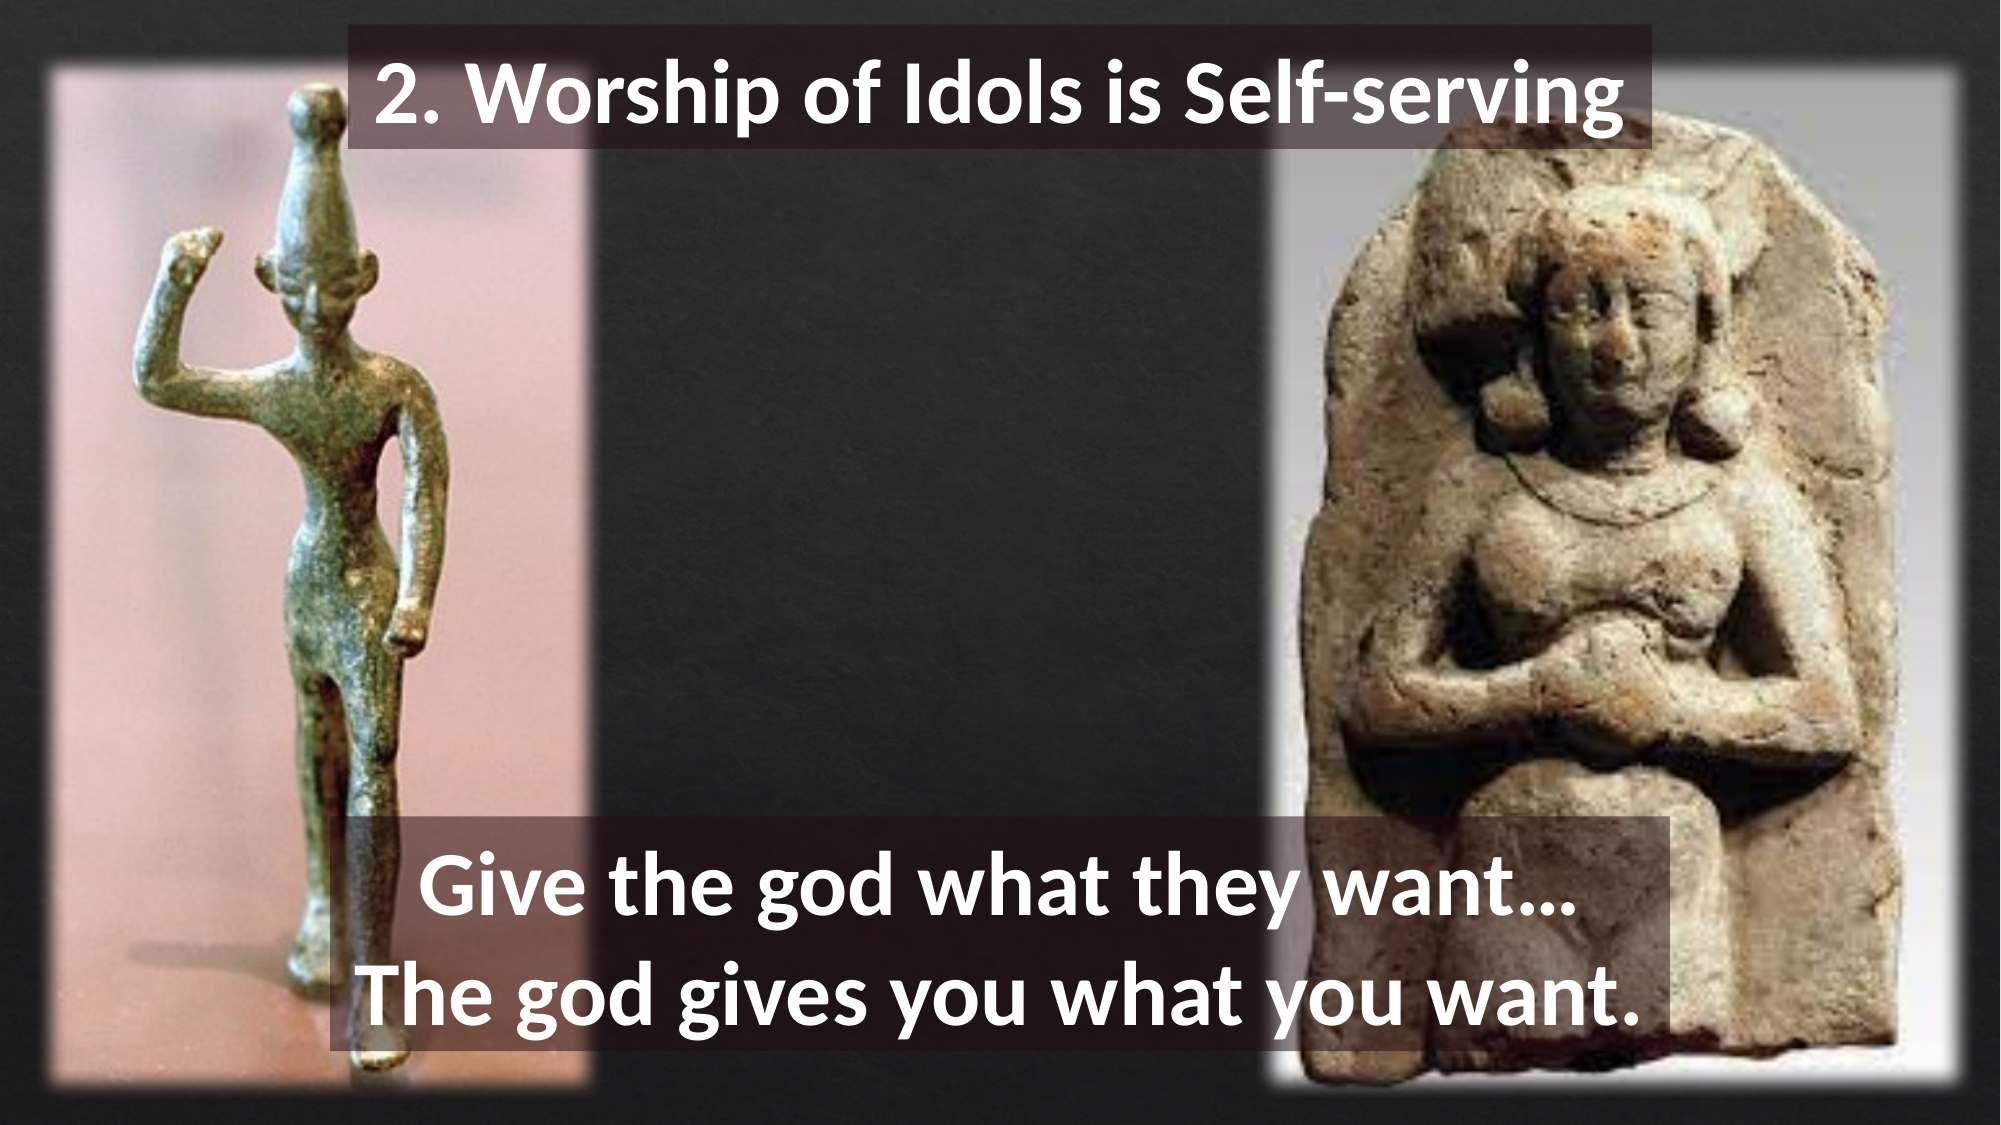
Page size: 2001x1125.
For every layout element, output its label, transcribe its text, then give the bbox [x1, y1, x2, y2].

text_box 2. Worship of Idols is Self-serving [348, 24, 1652, 149]
picture [1254, 50, 1976, 1101]
picture [34, 50, 606, 1101]
text_box Give the god what they want… The god gives you what you want. [614, 816, 1246, 1052]
